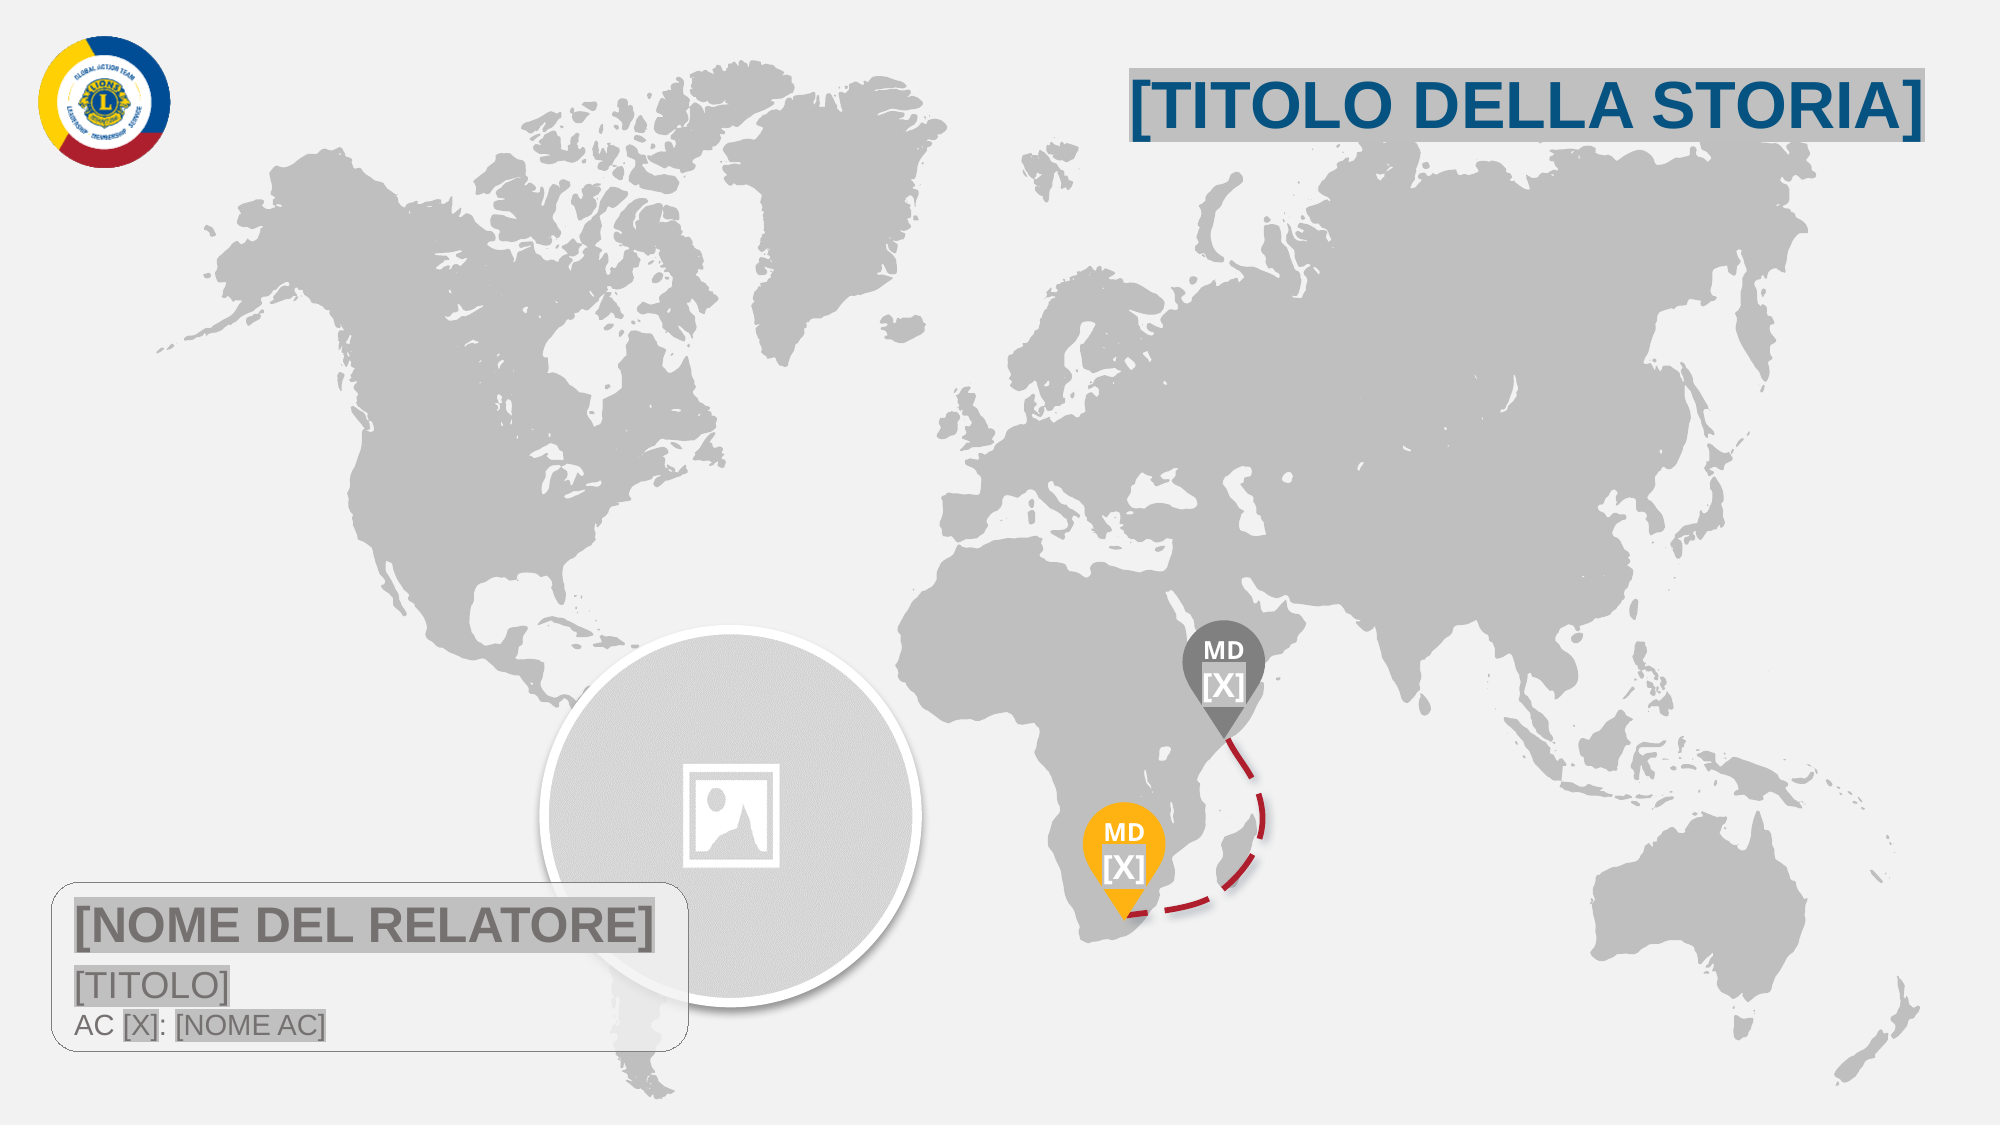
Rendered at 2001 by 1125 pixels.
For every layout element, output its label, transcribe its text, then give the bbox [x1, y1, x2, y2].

text_box [521, 111, 580, 165]
text_box [1890, 975, 1921, 1039]
text_box [543, 628, 919, 1004]
text_box [184, 147, 726, 710]
text_box [615, 1052, 676, 1100]
text_box [1834, 1029, 1889, 1083]
text_box [895, 192, 1808, 944]
text_box [1166, 740, 1264, 911]
text_box [NOME DEL RELATORE] [TITOLO] AC [X]: [NOME AC] [51, 882, 689, 1052]
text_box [1082, 802, 1166, 921]
text_box [1733, 1014, 1754, 1041]
picture [27, 25, 181, 179]
text_box [879, 314, 927, 344]
text_box [1825, 779, 1833, 787]
text_box [156, 347, 164, 354]
text_box [1870, 869, 1883, 884]
text_box [751, 192, 919, 368]
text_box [1182, 620, 1266, 740]
text_box [166, 343, 175, 350]
text_box [TITOLO DELLA STORIA] [580, 54, 1940, 192]
text_box [1791, 763, 1818, 784]
text_box [1590, 810, 1808, 1003]
text_box [569, 107, 580, 124]
